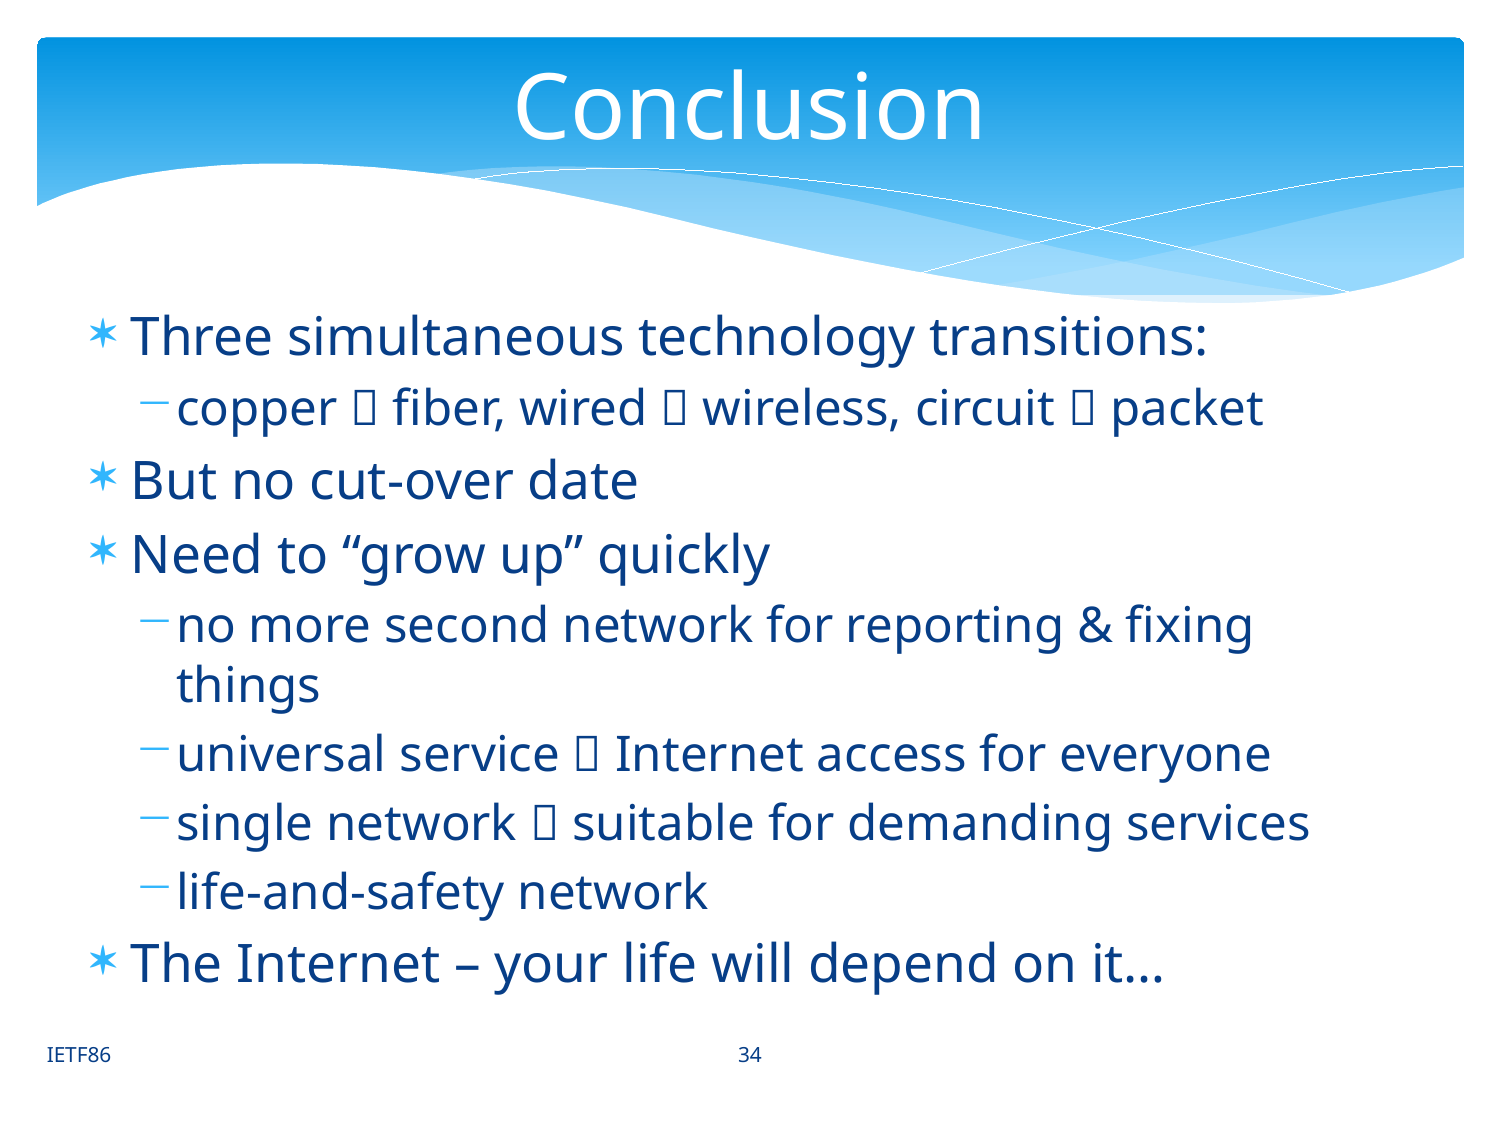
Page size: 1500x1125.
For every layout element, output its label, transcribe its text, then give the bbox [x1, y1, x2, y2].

list Three simultaneous technology transitions: copper  fiber, wired  wireless, circuit  packet But no cut-over date Need to “grow up” quickly no more second network for reporting & fixing things universal service  Internet access for everyone single network  suitable for demanding services life-and-safety network The Internet – your life will depend on it… [75, 295, 1425, 1005]
title Conclusion [75, 38, 1425, 168]
slide_number 34 [654, 1025, 846, 1086]
footer IETF86 [31, 1025, 653, 1086]
